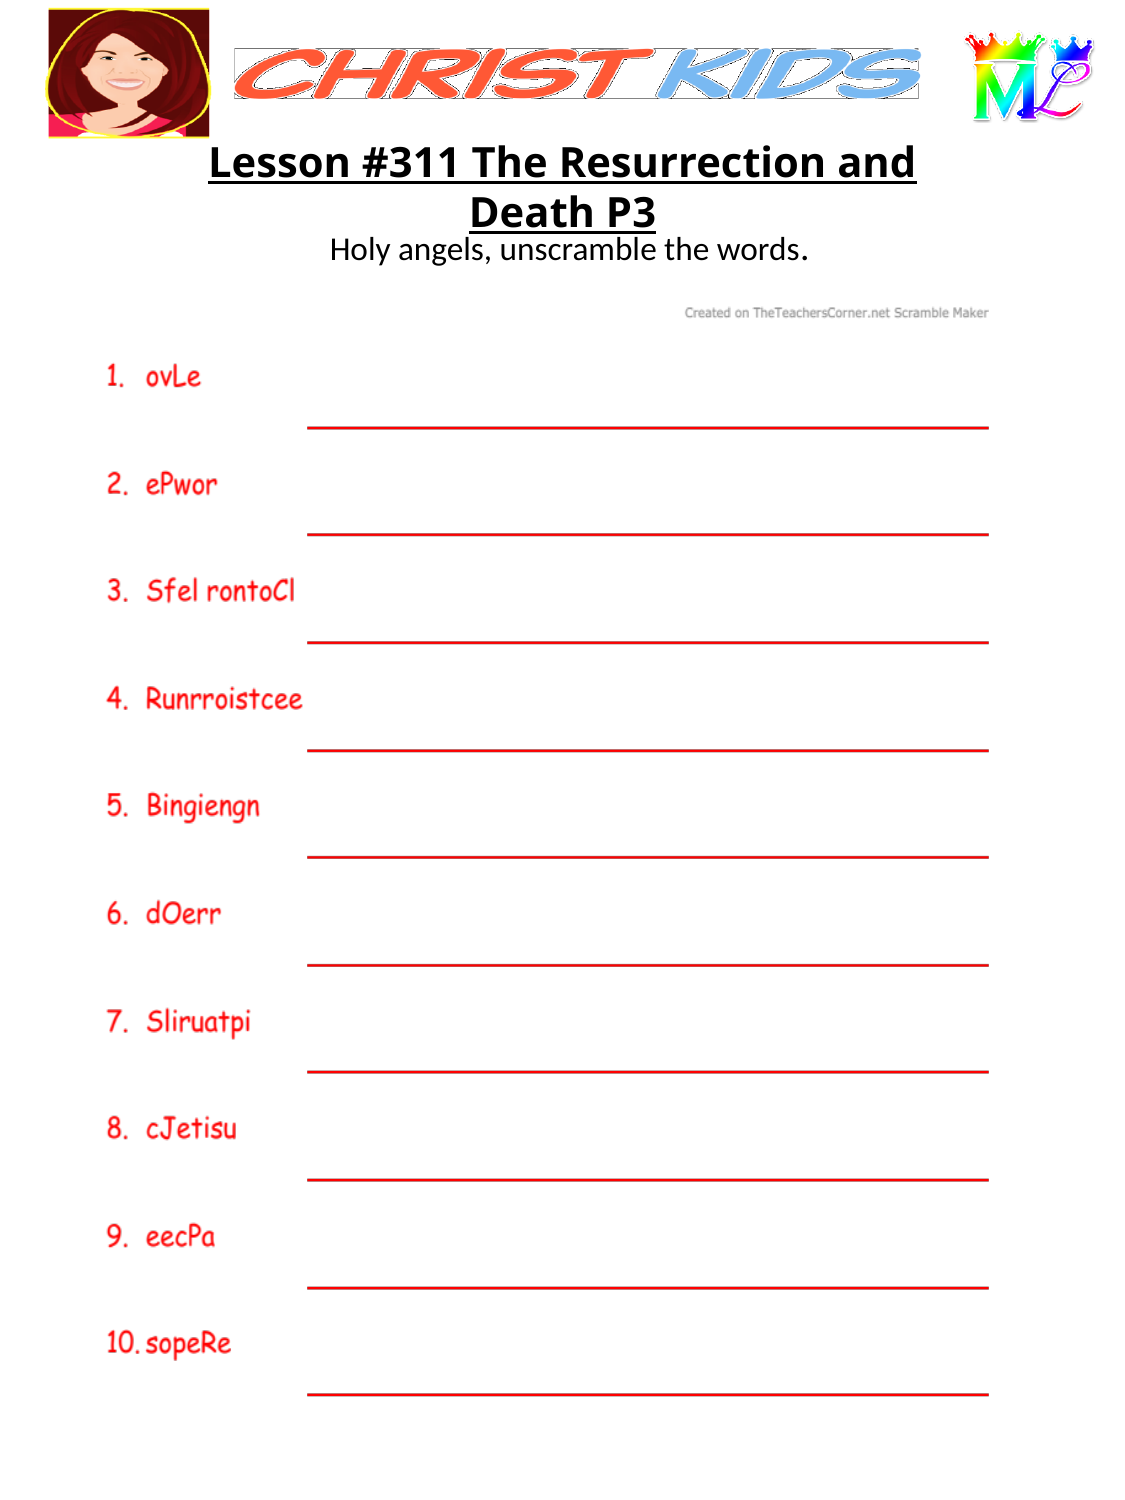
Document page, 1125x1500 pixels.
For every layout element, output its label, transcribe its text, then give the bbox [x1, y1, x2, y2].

text_box Lesson #311 The Resurrection and Death P3 [160, 128, 965, 244]
picture [38, 5, 924, 141]
picture [44, 245, 1046, 1500]
text_box Holy angels, unscramble the words. [314, 215, 847, 245]
picture [960, 28, 1098, 123]
